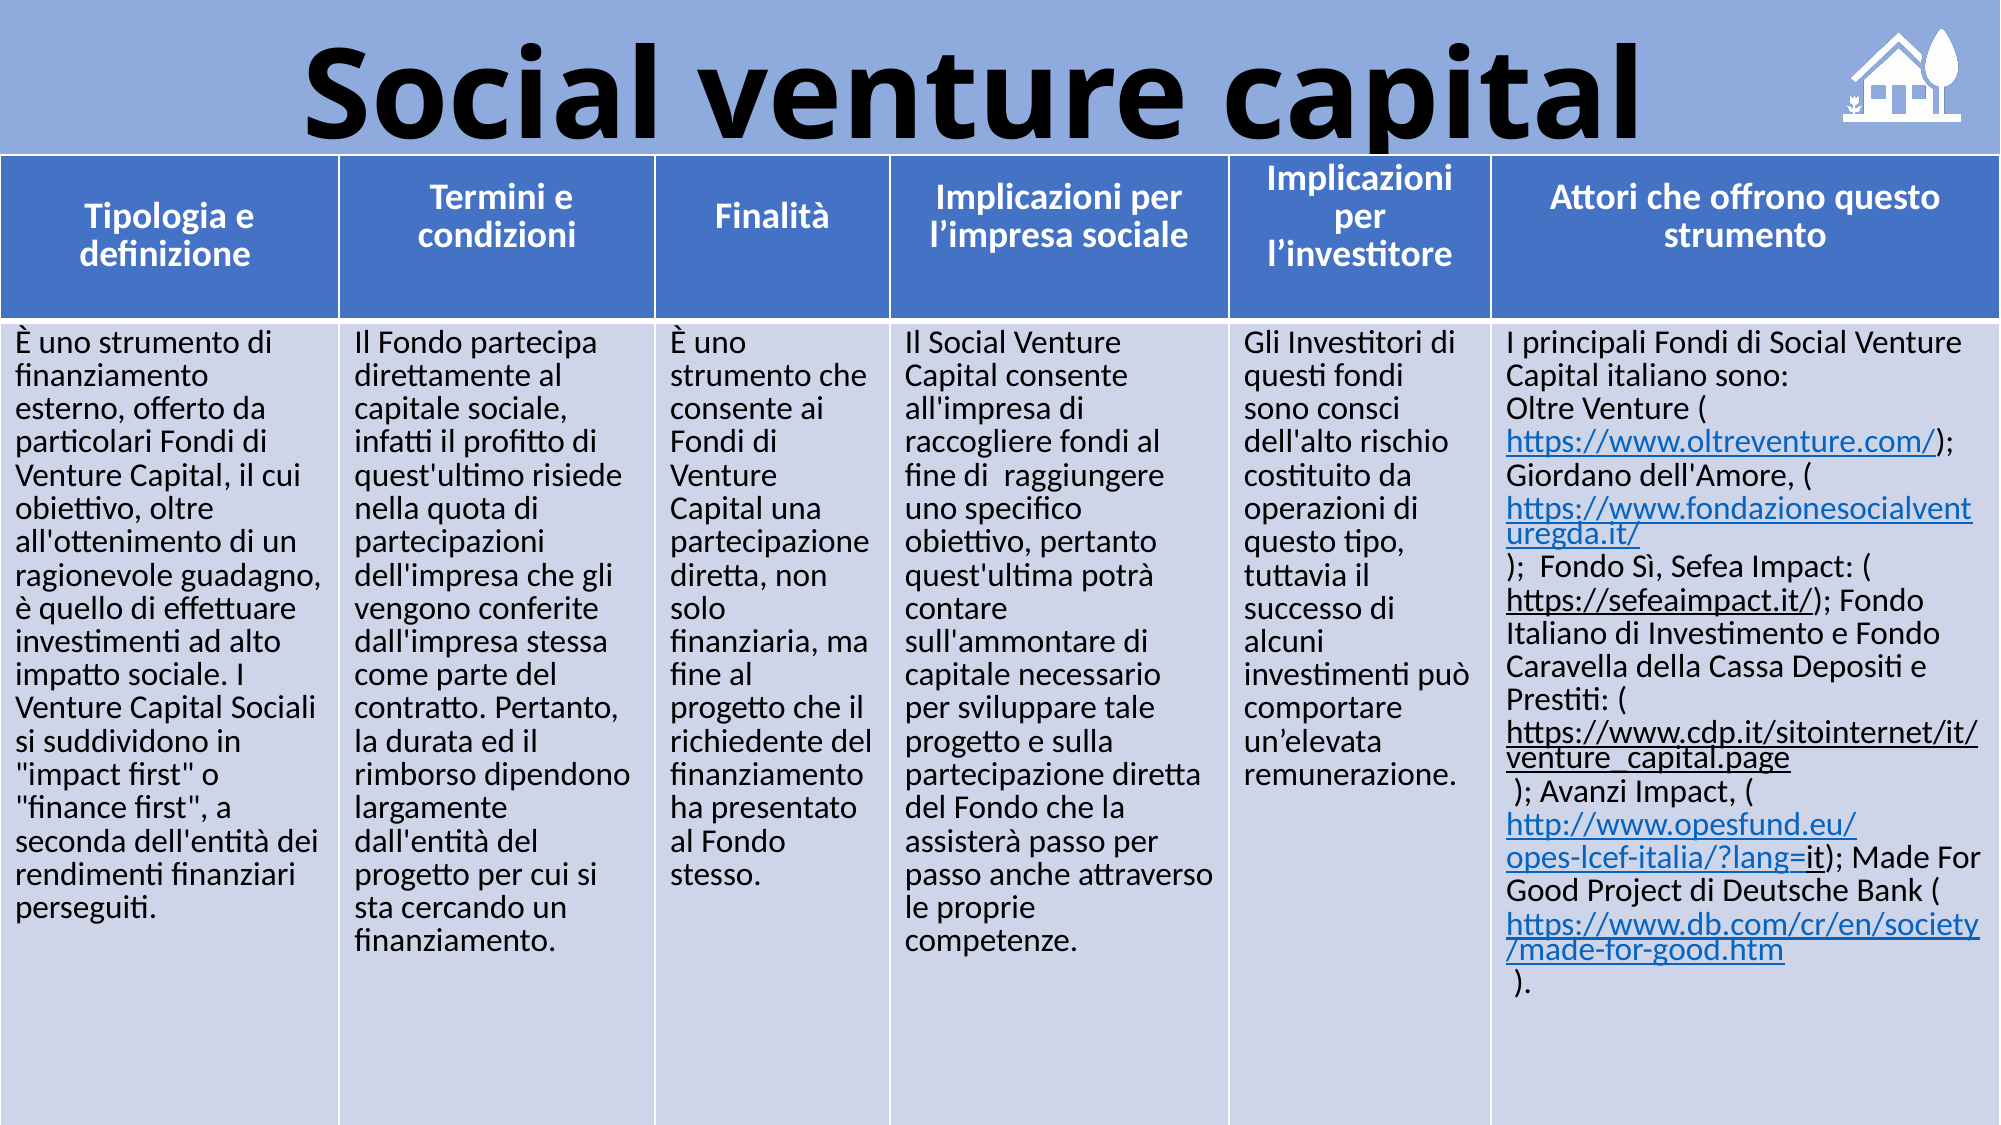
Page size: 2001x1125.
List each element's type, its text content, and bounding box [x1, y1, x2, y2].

table_header Implicazioni per l’impresa sociale [891, 156, 1228, 318]
table_header Implicazioni per l’investitore [1230, 156, 1490, 318]
table_cell Gli Investitori di questi fondi sono consci dell'alto rischio costituito da operazioni di questo tipo, tuttavia il successo di alcuni investimenti può comportare un’elevata remunerazione. [1230, 324, 1490, 1125]
picture [1838, 13, 1967, 142]
table_cell È uno strumento di finanziamento esterno, offerto da particolari Fondi di Venture Capital, il cui obiettivo, oltre all'ottenimento di un ragionevole guadagno, è quello di effettuare investimenti ad alto impatto sociale. I Venture Capital Sociali si suddividono in "impact first" o "finance first", a seconda dell'entità dei rendimenti finanziari perseguiti. [1, 324, 338, 1125]
table_cell Il Social Venture Capital consente all'impresa di raccogliere fondi al fine di raggiungere uno specifico obiettivo, pertanto quest'ultima potrà contare sull'ammontare di capitale necessario per sviluppare tale progetto e sulla partecipazione diretta del Fondo che la assisterà passo per passo anche attraverso le proprie competenze. [891, 324, 1228, 1125]
title Social venture capital [225, 0, 1726, 154]
table_header Termini e condizioni [340, 156, 654, 318]
table_cell I principali Fondi di Social Venture Capital italiano sono: Oltre Venture (https://www.oltreventure.com/); Giordano dell'Amore, (https://www.fondazionesocialventuregda.it/); Fondo Sì, Sefea Impact: (https://sefeaimpact.it/); Fondo Italiano di Investimento e Fondo Caravella della Cassa Depositi e Prestiti: (https://www.cdp.it/sitointernet/it/venture_capital.page ); Avanzi Impact, (http://www.opesfund.eu/opes-lcef-italia/?lang=it); Made For Good Project di Deutsche Bank (https://www.db.com/cr/en/society/made-for-good.htm ). [1492, 324, 1999, 1125]
table_header Attori che offrono questo strumento [1492, 156, 1999, 318]
table_header Tipologia e definizione [1, 156, 338, 318]
table_cell Il Fondo partecipa direttamente al capitale sociale, infatti il profitto di quest'ultimo risiede nella quota di partecipazioni dell'impresa che gli vengono conferite dall'impresa stessa come parte del contratto. Pertanto, la durata ed il rimborso dipendono largamente dall'entità del progetto per cui si sta cercando un finanziamento. [340, 324, 654, 1125]
table_header Finalità [656, 156, 889, 318]
table_cell È uno strumento che consente ai Fondi di Venture Capital una partecipazione diretta, non solo finanziaria, ma fine al progetto che il richiedente del finanziamento ha presentato al Fondo stesso. [656, 324, 889, 1125]
